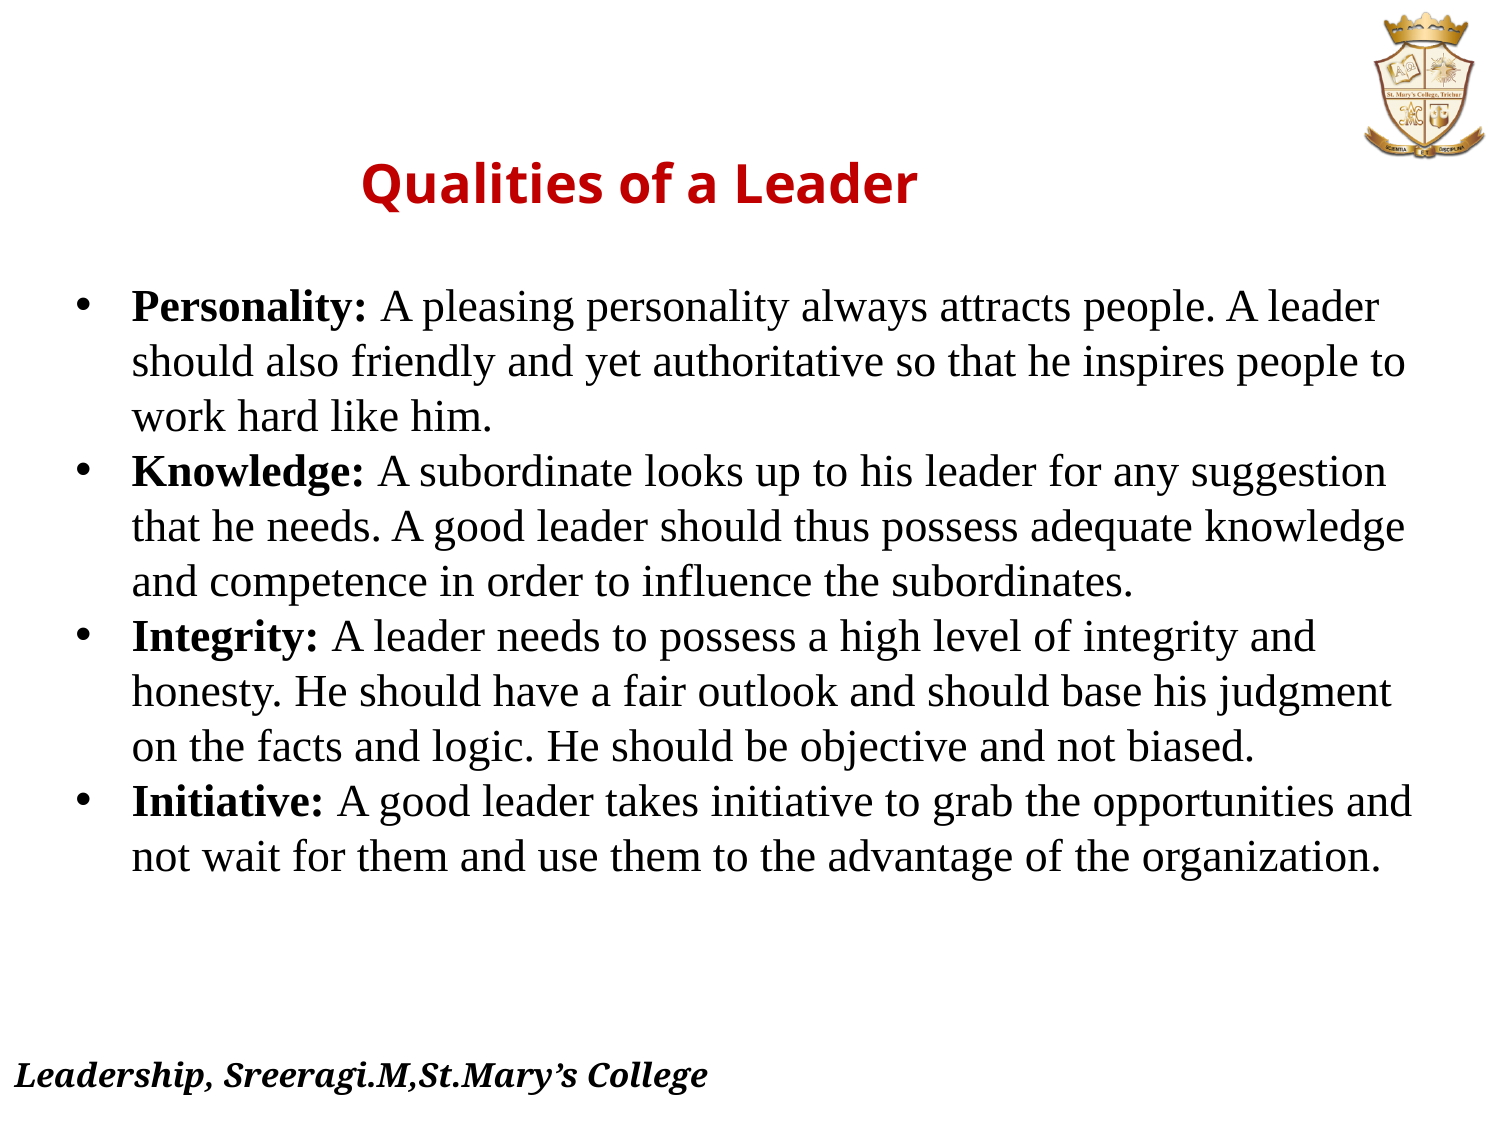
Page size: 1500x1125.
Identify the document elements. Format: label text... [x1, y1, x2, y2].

picture [1342, 0, 1500, 183]
text_box [0, 95, 1241, 246]
text_box Leadership, Sreeragi.M,St.Mary’s College [0, 1046, 724, 1102]
text_box Personality: A pleasing personality always attracts people. A leader should also friendly and yet authoritative so that he inspires people to work hard like him. Knowledge: A subordinate looks up to his leader for any suggestion that he needs. A good leader should thus possess adequate knowledge and competence in order to influence the subordinates. Integrity: A leader needs to possess a high level of integrity and honesty. He should have a fair outlook and should base his judgment on the facts and logic. He should be objective and not biased. Initiative: A good leader takes initiative to grab the opportunities and not wait for them and use them to the advantage of the organization. [60, 268, 1455, 944]
text_box Qualities of a Leader [345, 142, 936, 223]
